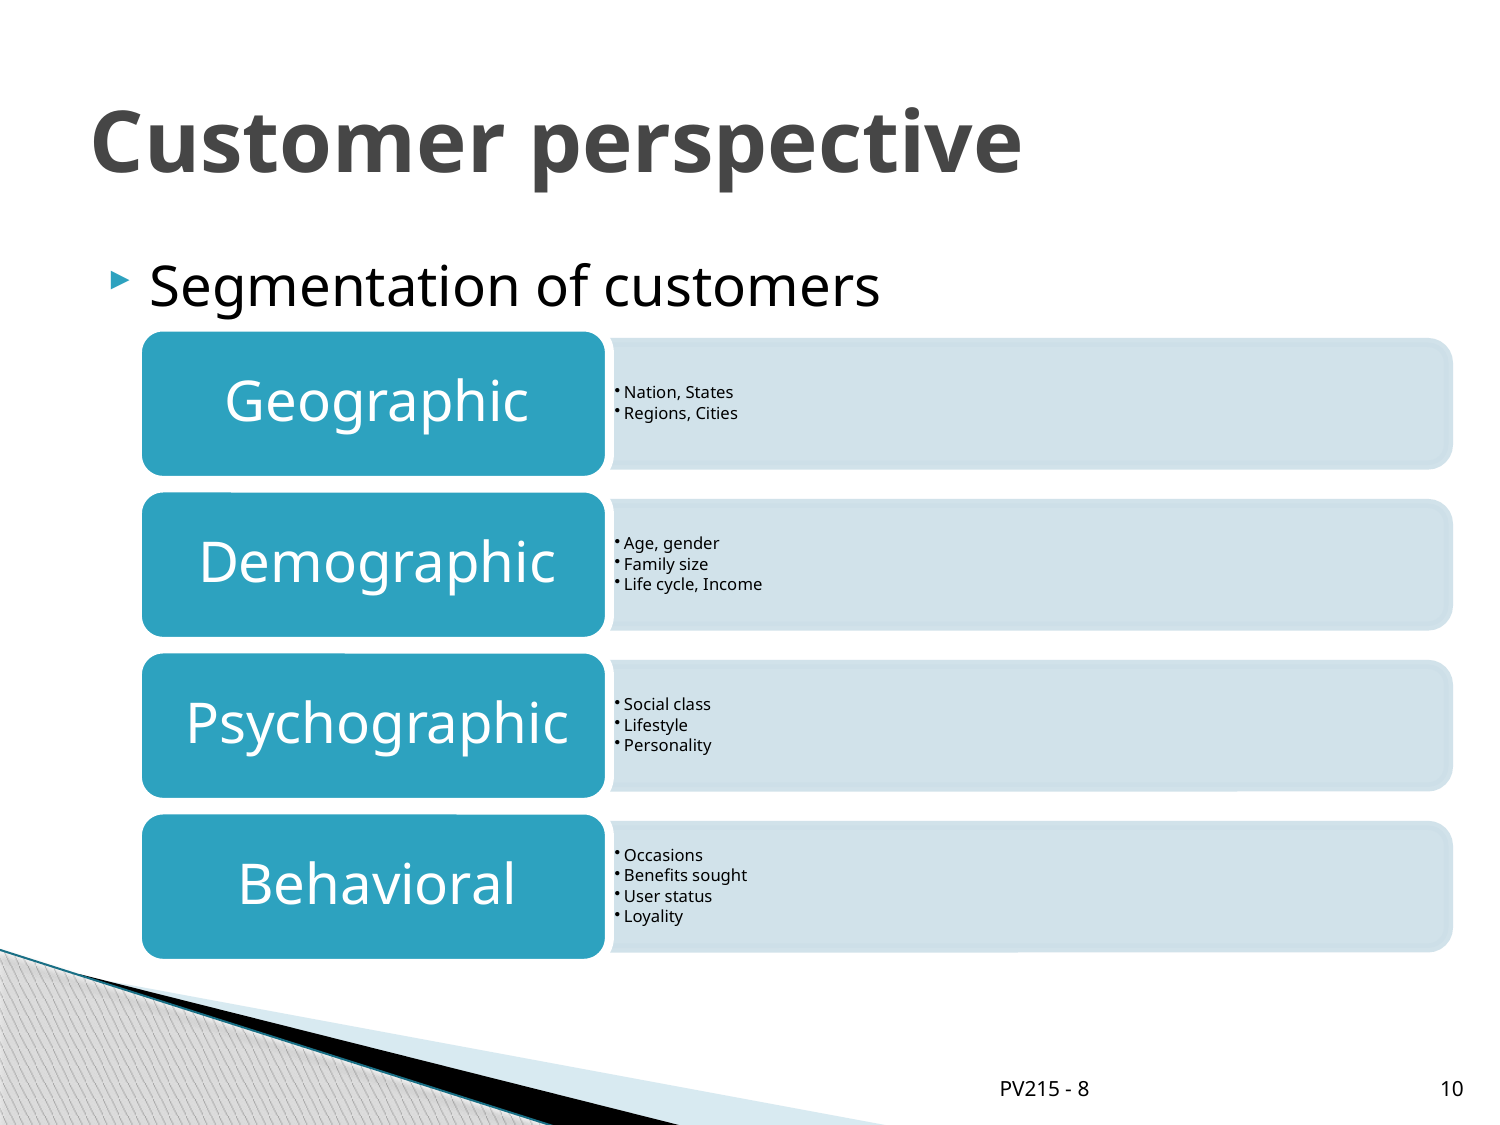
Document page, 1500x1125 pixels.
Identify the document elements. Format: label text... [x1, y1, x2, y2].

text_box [137, 326, 1449, 964]
footer PV215 - 8 [718, 1051, 1105, 1112]
slide_number 10 [1418, 1051, 1479, 1112]
title Customer perspective [75, 45, 1425, 233]
list Segmentation of customers [75, 243, 1425, 986]
